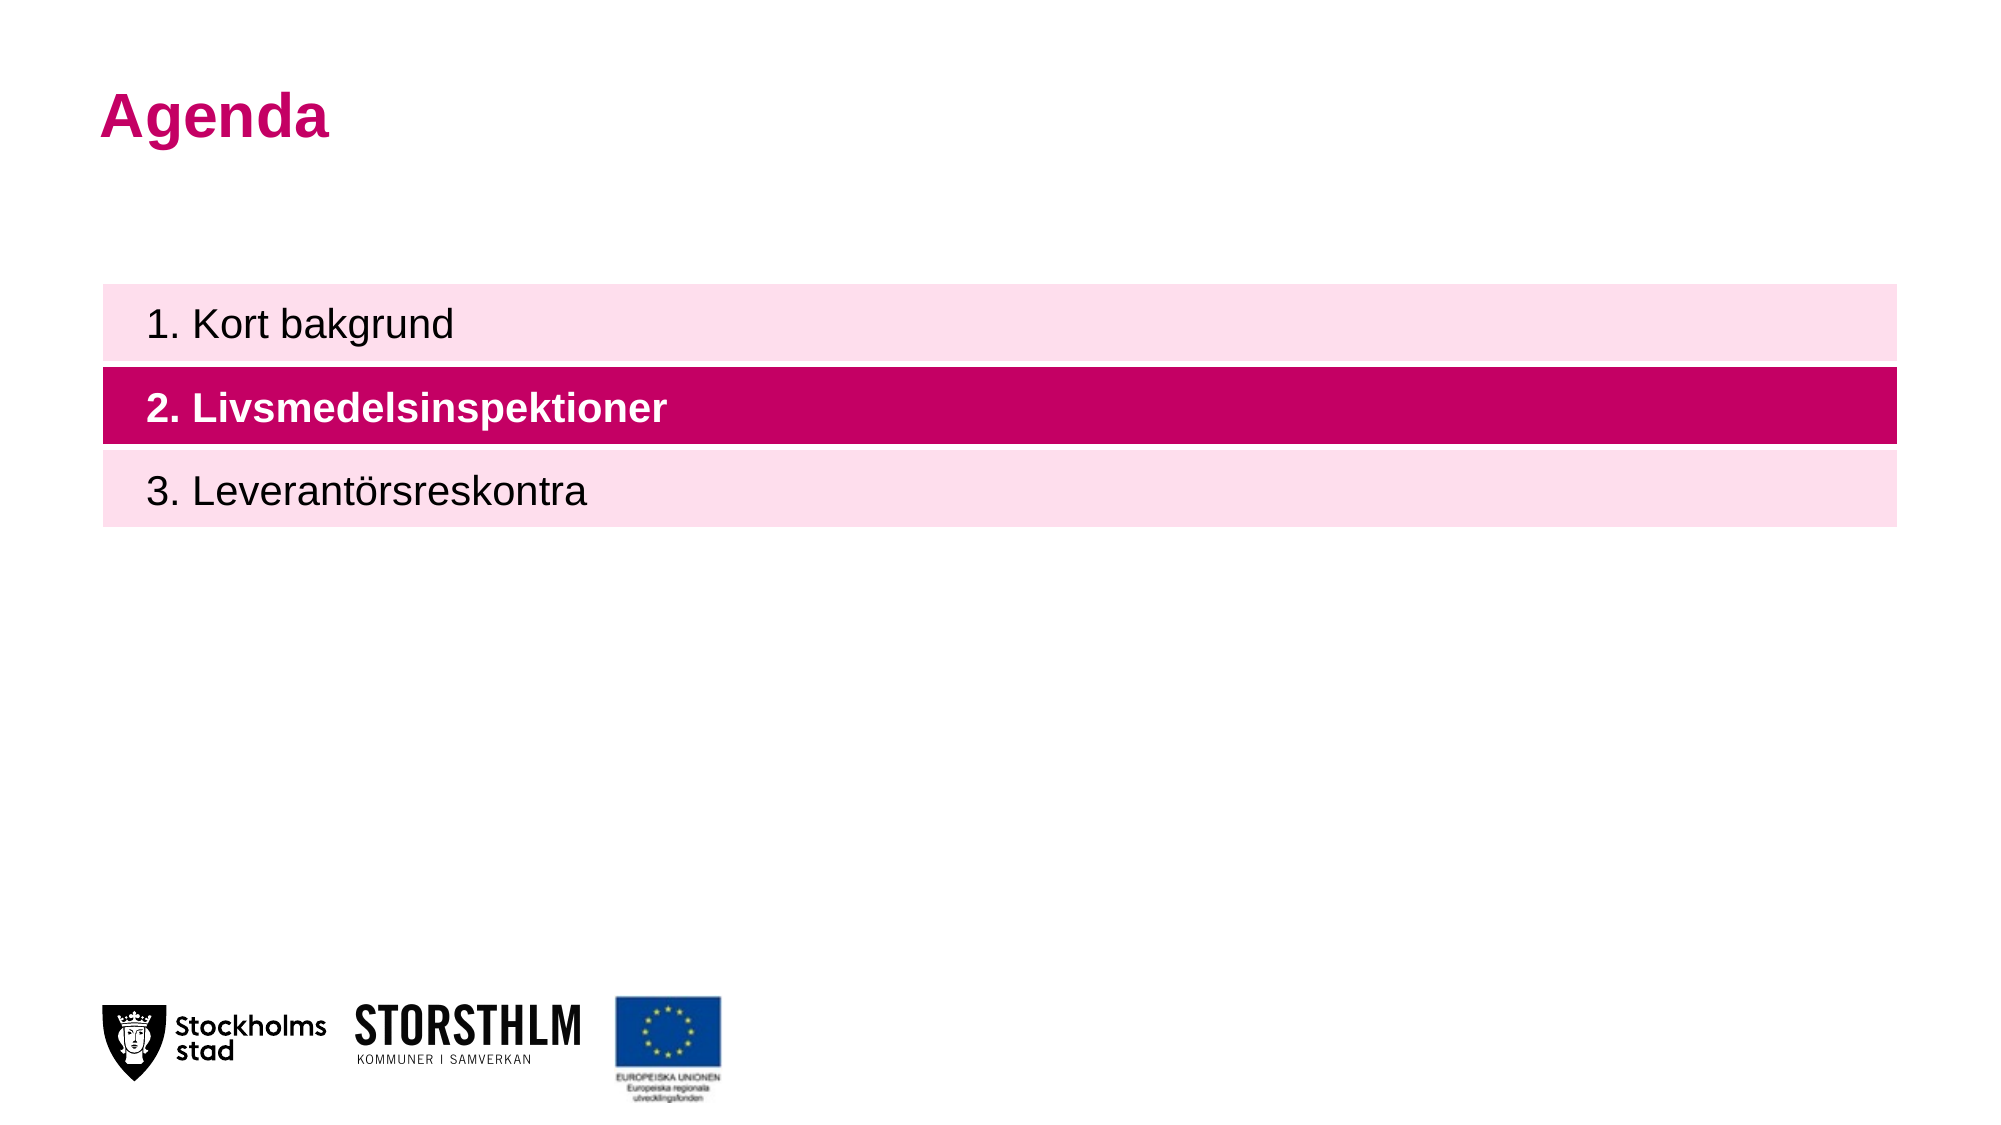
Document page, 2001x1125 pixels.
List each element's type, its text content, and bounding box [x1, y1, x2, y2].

picture [614, 995, 723, 1103]
picture [355, 1004, 580, 1064]
text_box 2. Livsmedelsinspektioner [99, 364, 1900, 447]
title Agenda [99, 75, 1900, 212]
text_box 3. Leverantörsreskontra [99, 447, 1900, 531]
text_box 1. Kort bakgrund [99, 280, 1900, 364]
